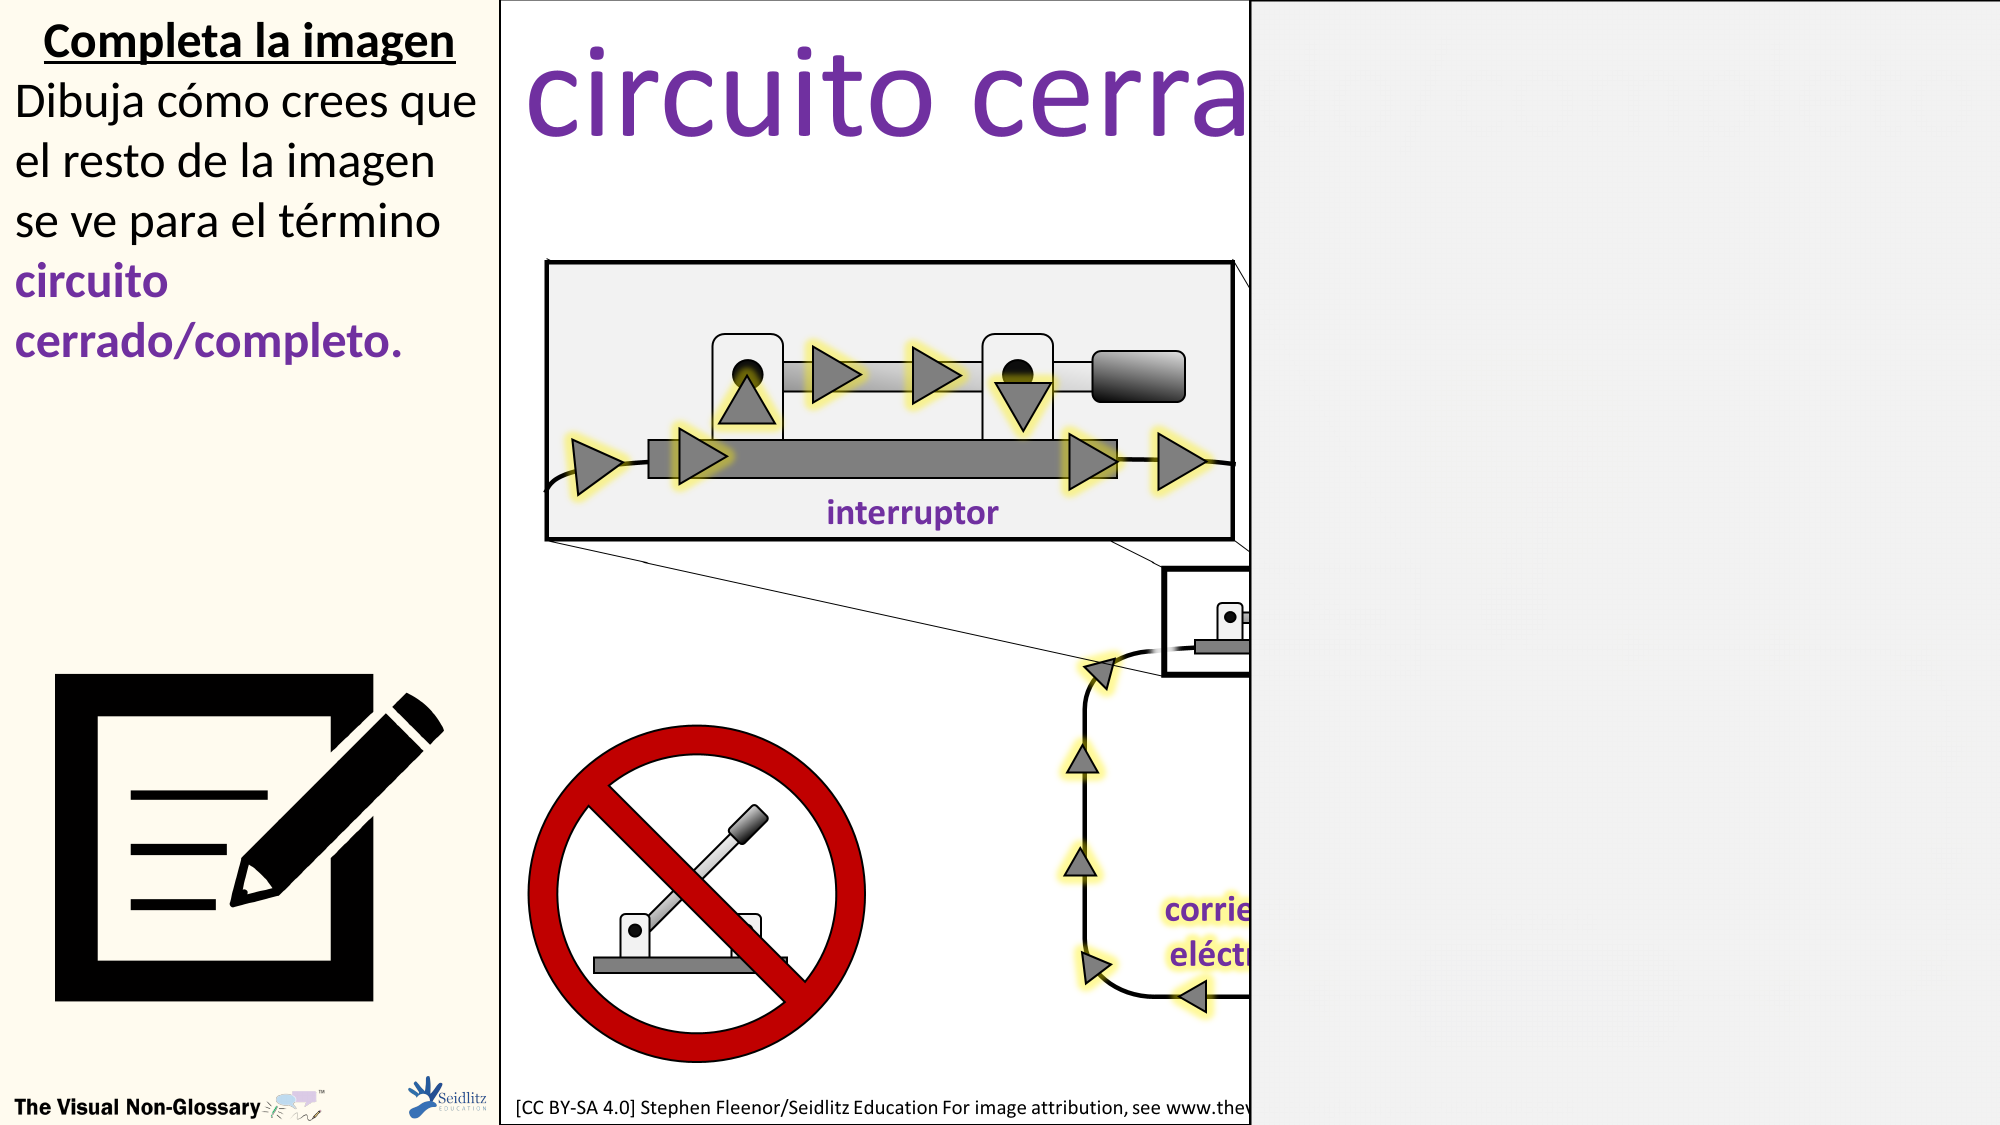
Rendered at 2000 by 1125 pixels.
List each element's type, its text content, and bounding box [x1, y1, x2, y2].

text_box Completa la imagen [28, 0, 471, 59]
text_box Dibuja cómo crees que el resto de la imagen se ve para el término circuito cerrado/completo. [0, 59, 494, 375]
picture [403, 1073, 495, 1125]
picture [499, 0, 2000, 1125]
picture [0, 1084, 328, 1125]
picture [55, 643, 445, 1033]
